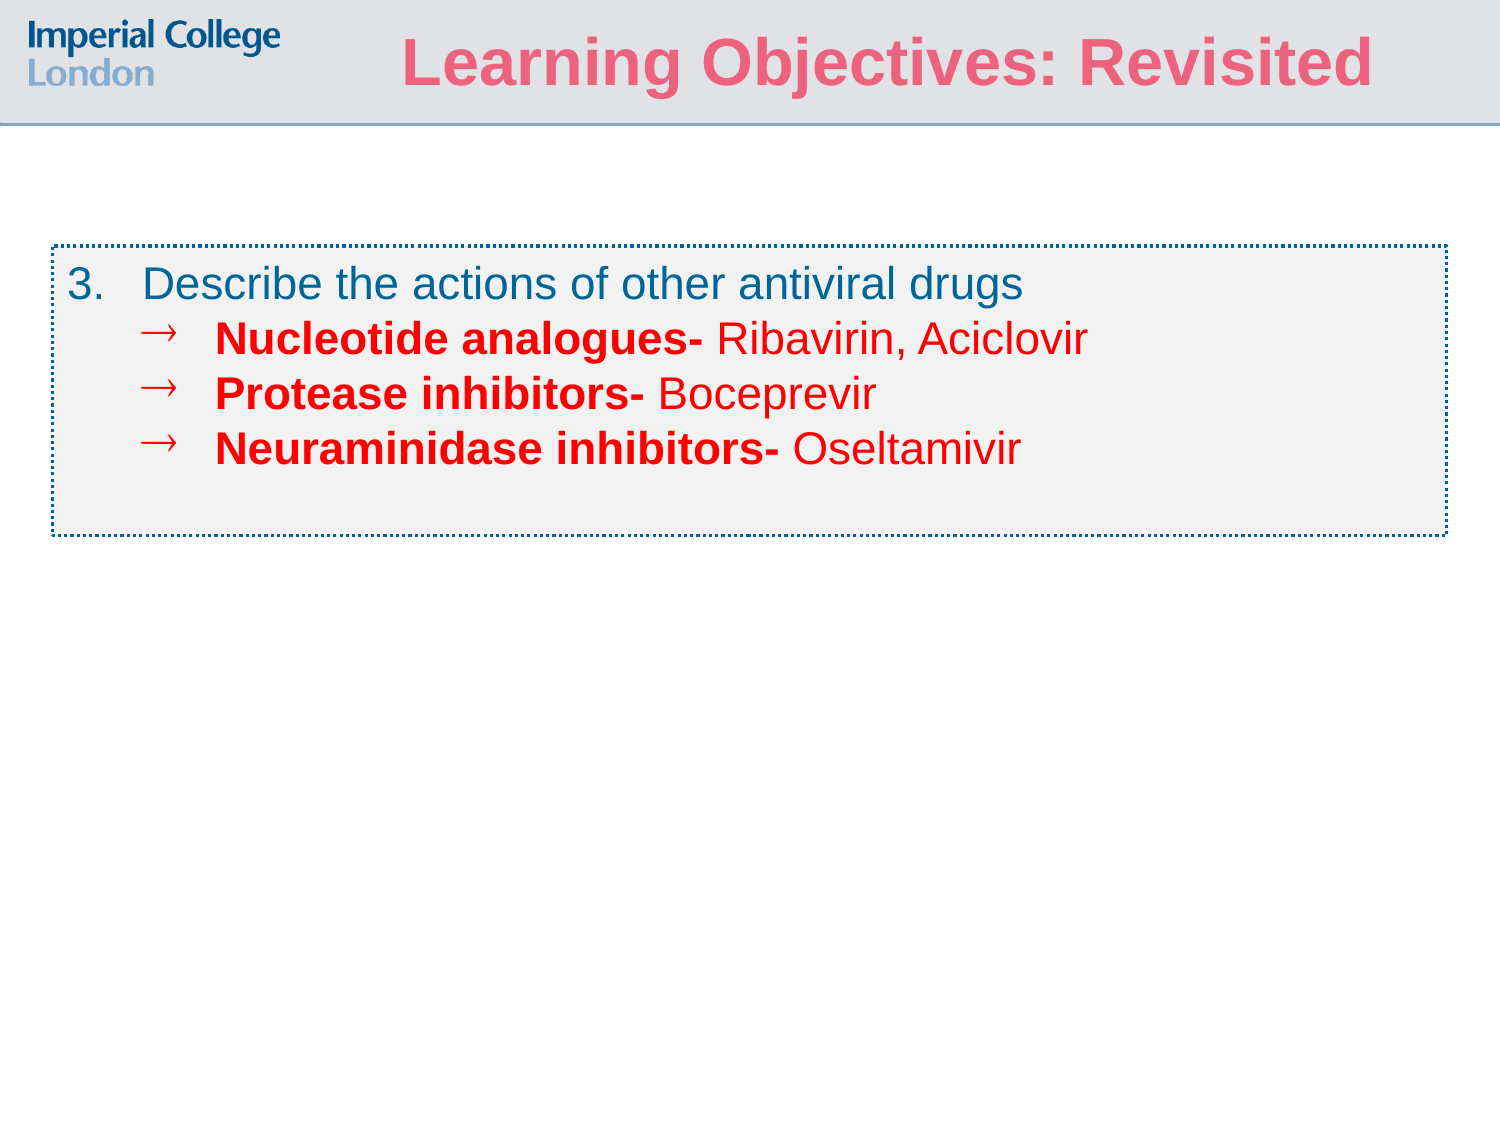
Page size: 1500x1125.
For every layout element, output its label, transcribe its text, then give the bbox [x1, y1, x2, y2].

text_box Learning Objectives: Revisited [277, 11, 1500, 107]
picture [0, 0, 1500, 126]
text_box Describe the actions of other antiviral drugs Nucleotide analogues- Ribavirin, Aciclovir Protease inhibitors- Boceprevir Neuraminidase inhibitors- Oseltamivir [52, 246, 1447, 536]
